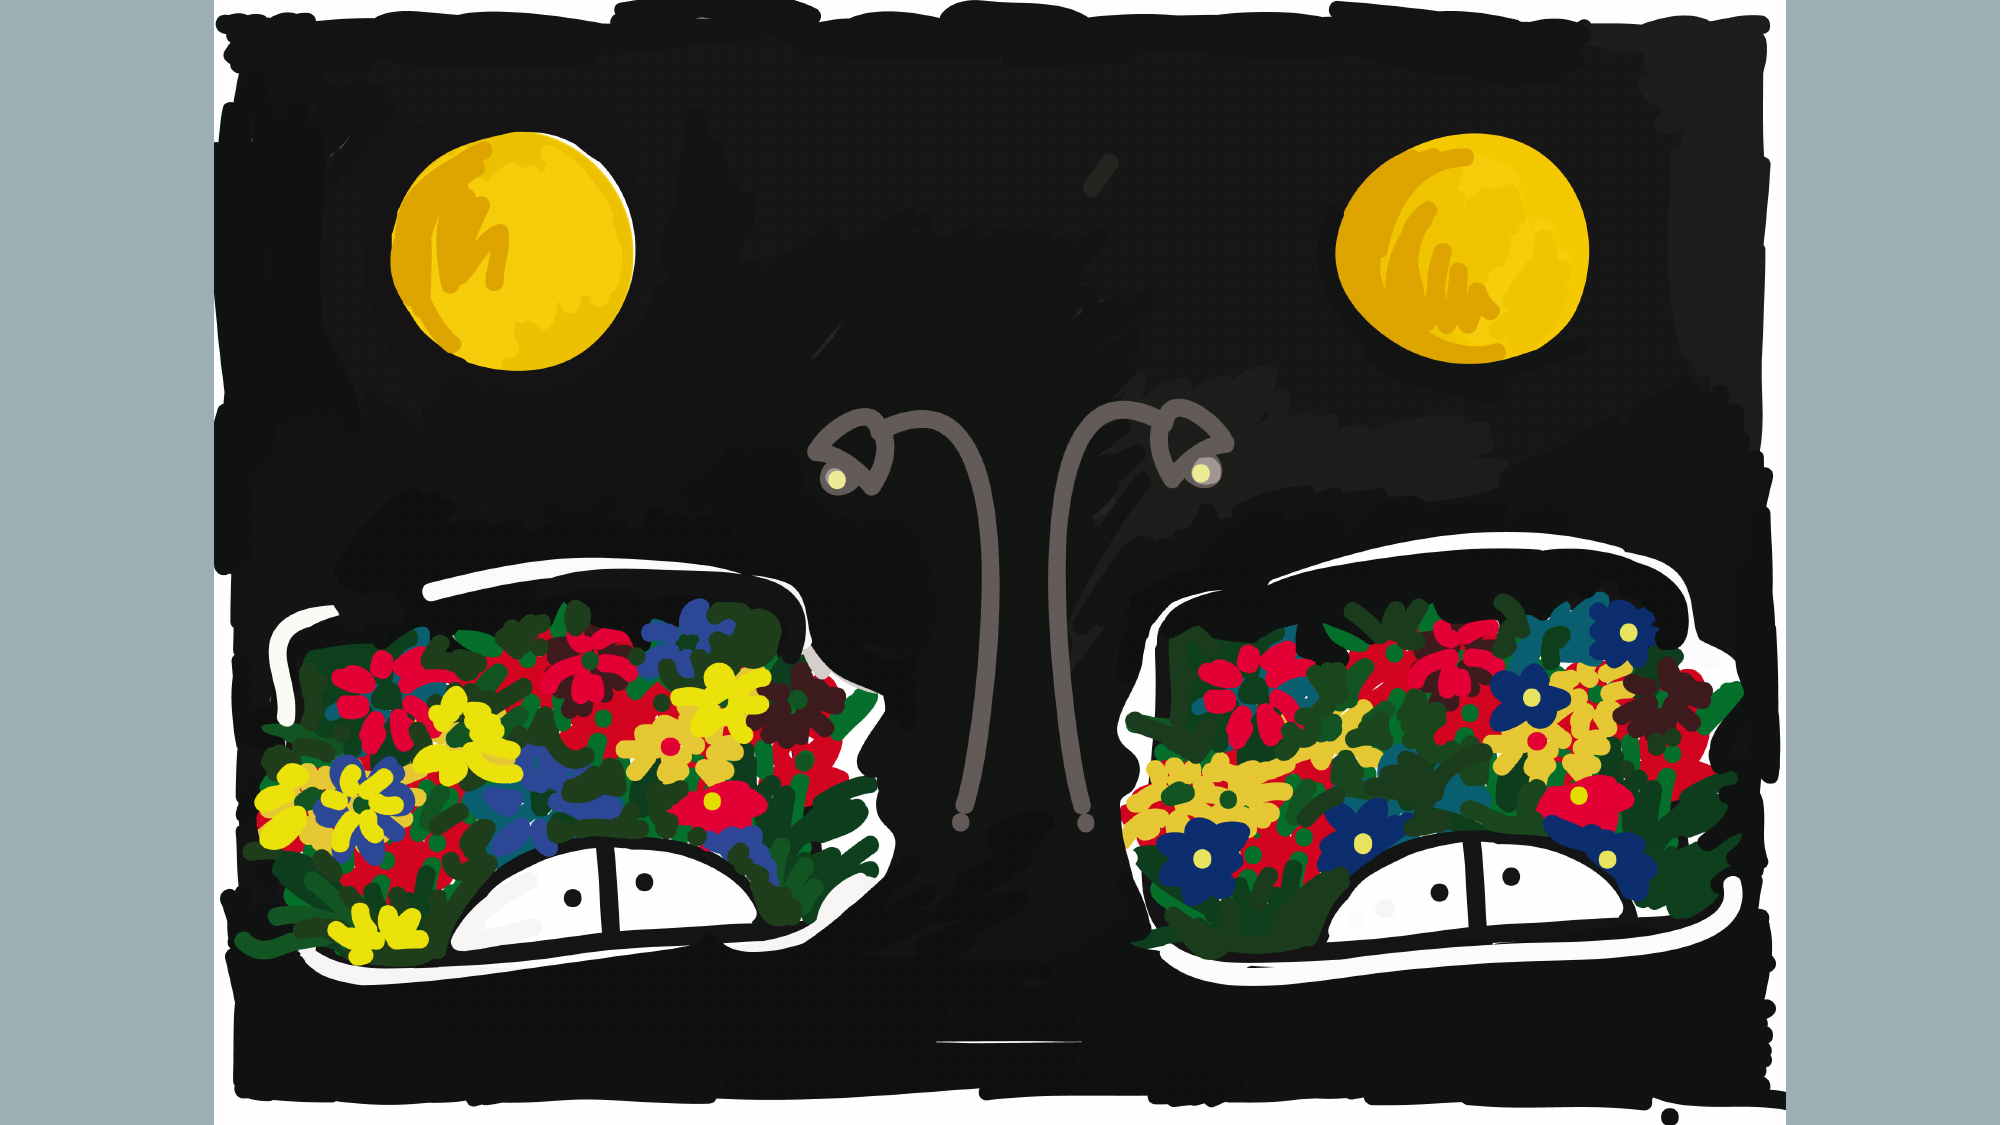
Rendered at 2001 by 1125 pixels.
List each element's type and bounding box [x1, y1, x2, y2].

picture [214, 0, 1786, 1125]
